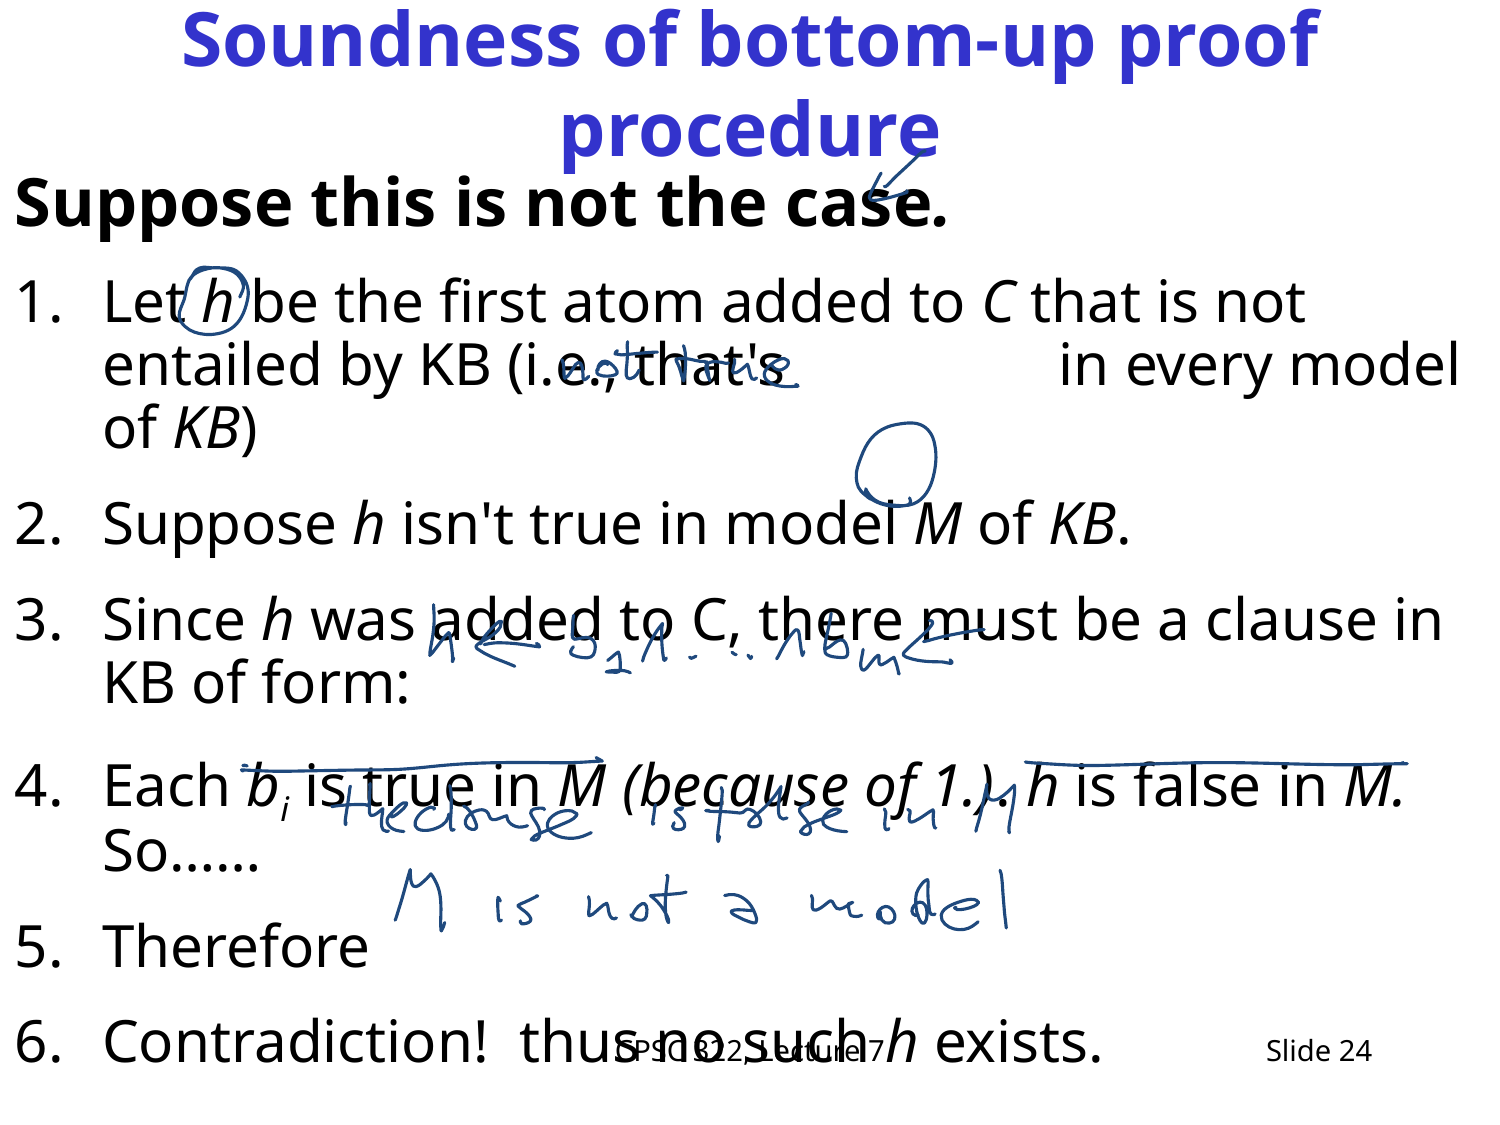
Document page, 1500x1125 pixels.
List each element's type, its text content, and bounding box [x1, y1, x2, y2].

slide_number Slide 24 [1074, 1024, 1388, 1101]
title Soundness of bottom-up proof procedure [49, 24, 1451, 138]
footer CPSC 322, Lecture 7 [512, 1024, 988, 1101]
text_box Suppose this is not the case. Let h be the first atom added to C that is not entailed by KB (i.e., that's in every model of KB) Suppose h isn't true in model M of KB. Since h was added to C, there must be a clause in KB of form: Each bi is true in M (because of 1.). h is false in M. So…… Therefore Contradiction! thus no such h exists. [0, 152, 1500, 1008]
